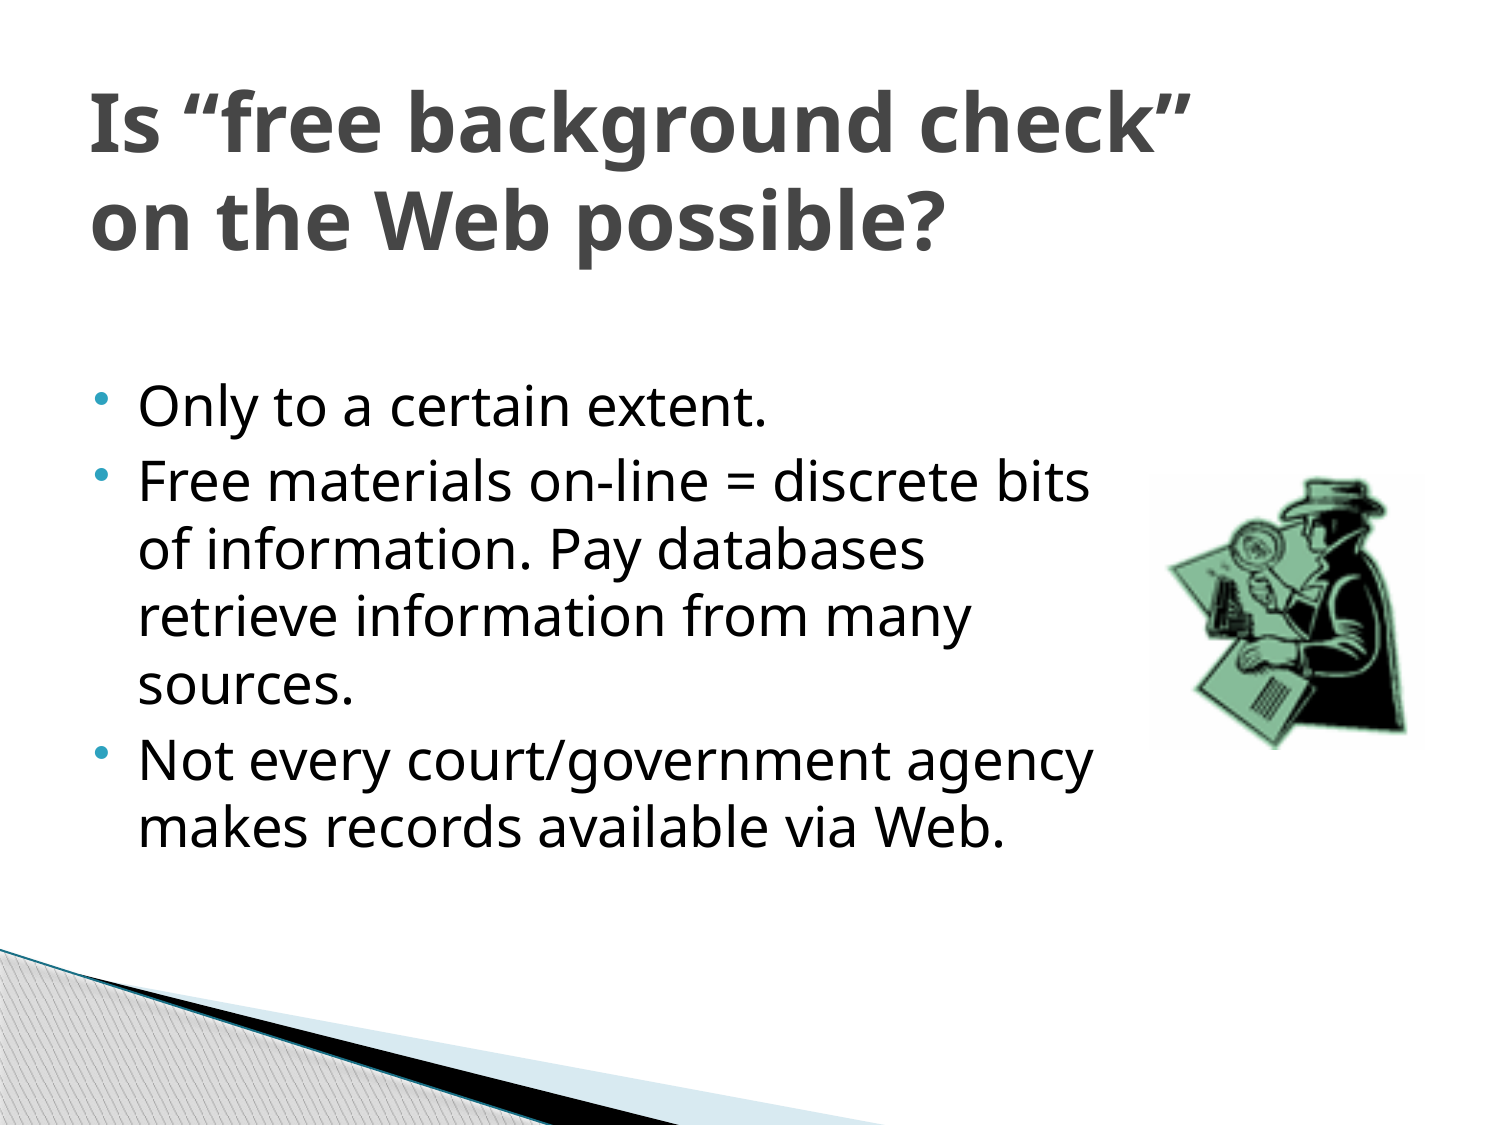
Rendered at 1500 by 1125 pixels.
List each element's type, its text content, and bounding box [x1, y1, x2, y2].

picture [1149, 474, 1426, 751]
list Only to a certain extent. Free materials on-line = discrete bits of information. Pay databases retrieve information from many sources. Not every court/government agency makes records available via Web. [62, 362, 1150, 1050]
title Is “free background check” on the Web possible? [75, 62, 1313, 275]
